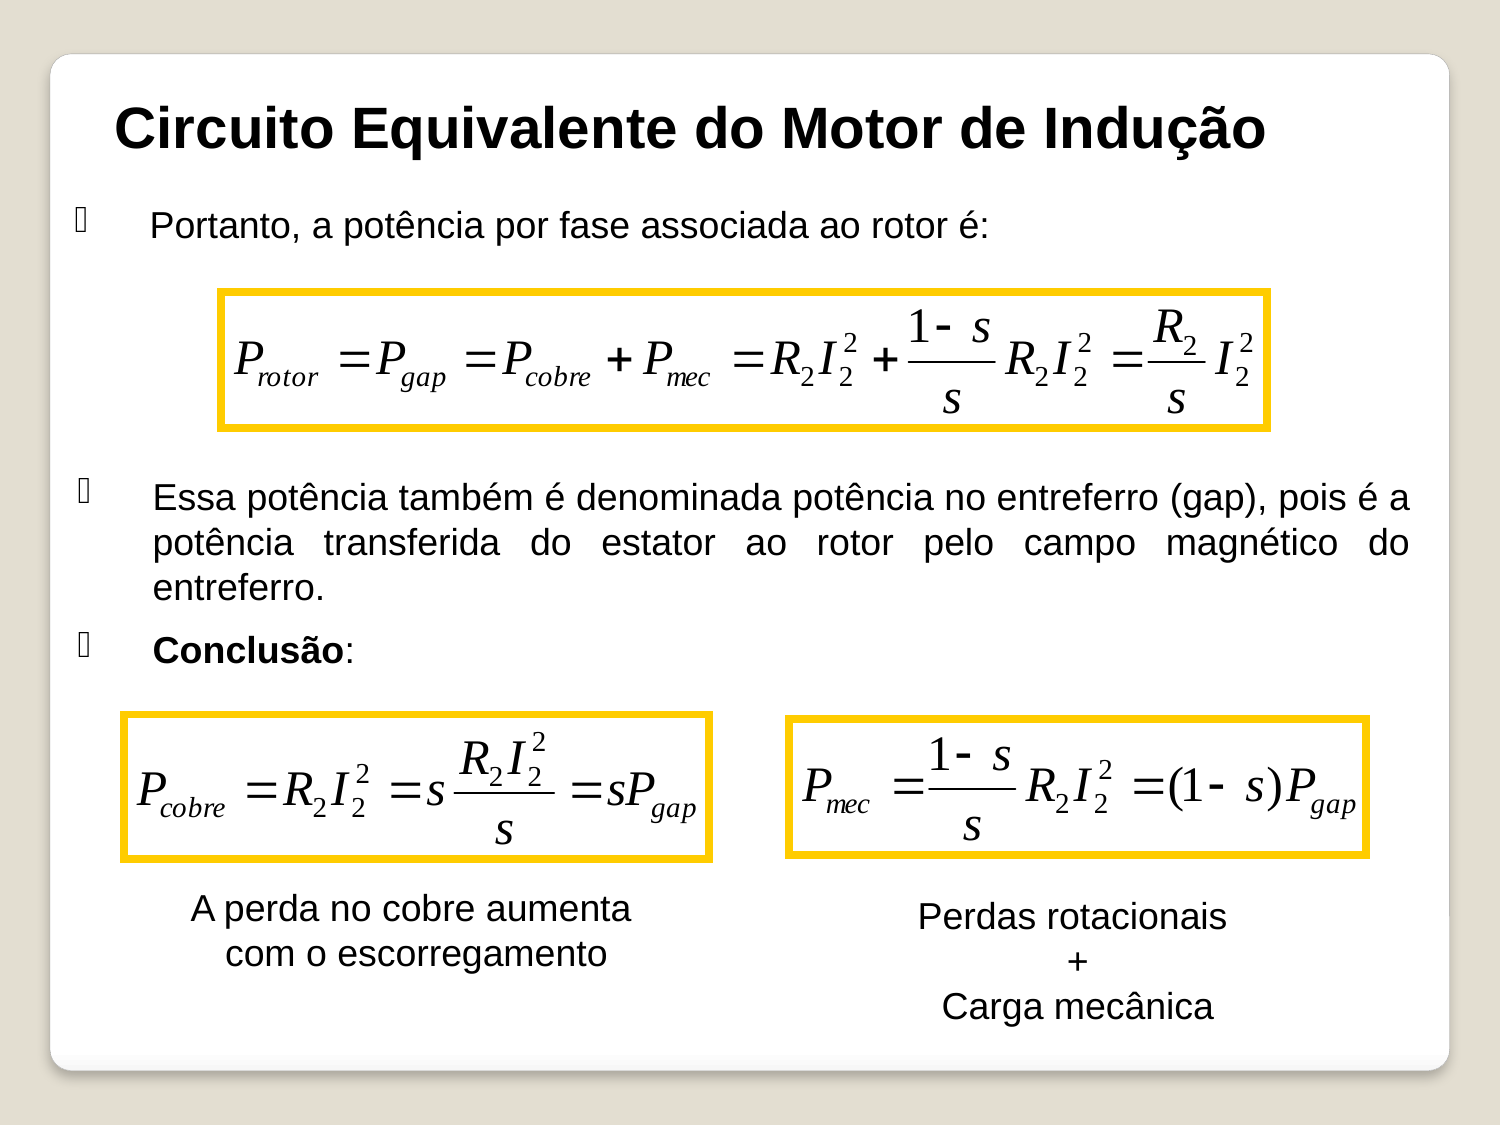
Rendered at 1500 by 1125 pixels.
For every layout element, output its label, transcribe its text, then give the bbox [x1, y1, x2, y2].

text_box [792, 722, 1363, 852]
text_box Essa potência também é denominada potência no entreferro (gap), pois é a potência transferida do estator ao rotor pelo campo magnético do entreferro. Conclusão: [63, 465, 1425, 679]
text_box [224, 295, 1264, 425]
text_box A perda no cobre aumenta com o escorregamento [175, 877, 657, 982]
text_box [127, 718, 706, 856]
text_box Perdas rotacionais + Carga mecânica [902, 884, 1253, 1035]
text_box Portanto, a potência por fase associada ao rotor é: [59, 193, 1445, 254]
text_box Circuito Equivalente do Motor de Indução [99, 82, 1425, 168]
